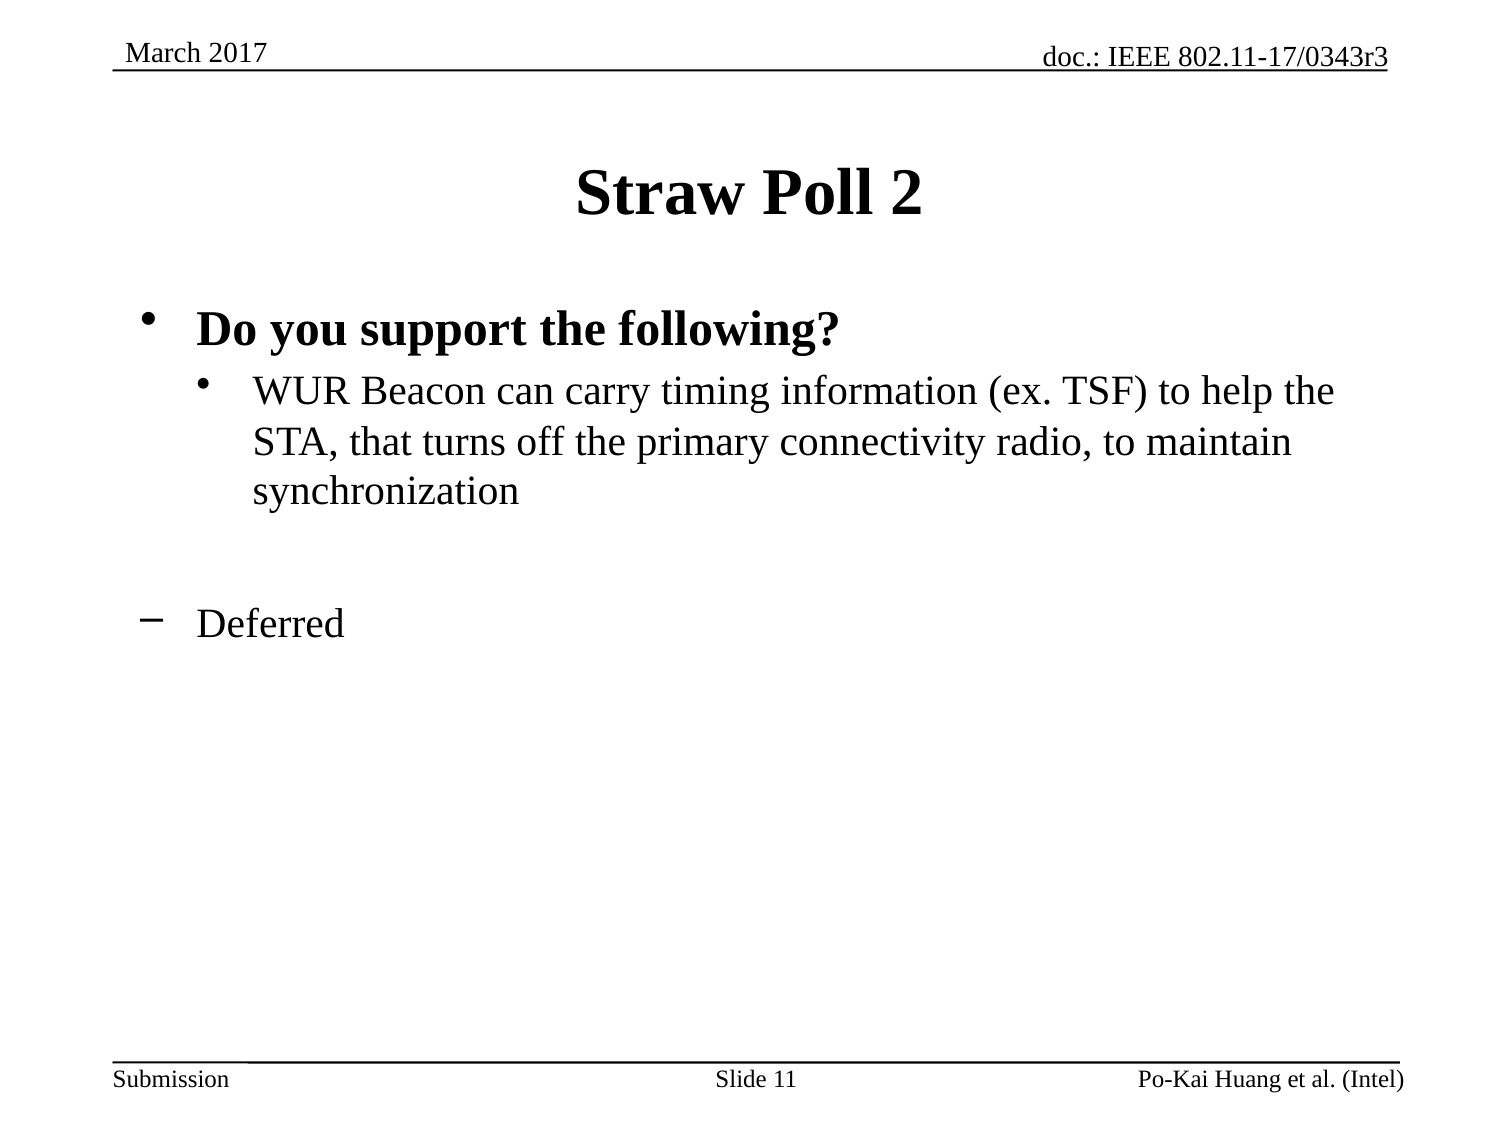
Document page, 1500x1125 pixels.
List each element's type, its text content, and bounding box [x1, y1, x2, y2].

list Do you support the following? WUR Beacon can carry timing information (ex. TSF) to help the STA, that turns off the primary connectivity radio, to maintain synchronization Deferred [124, 287, 1401, 963]
footer Po-Kai Huang et al. (Intel) [1134, 1062, 1405, 1093]
slide_number Slide 11 [712, 1062, 800, 1093]
title Straw Poll 2 [112, 99, 1388, 276]
